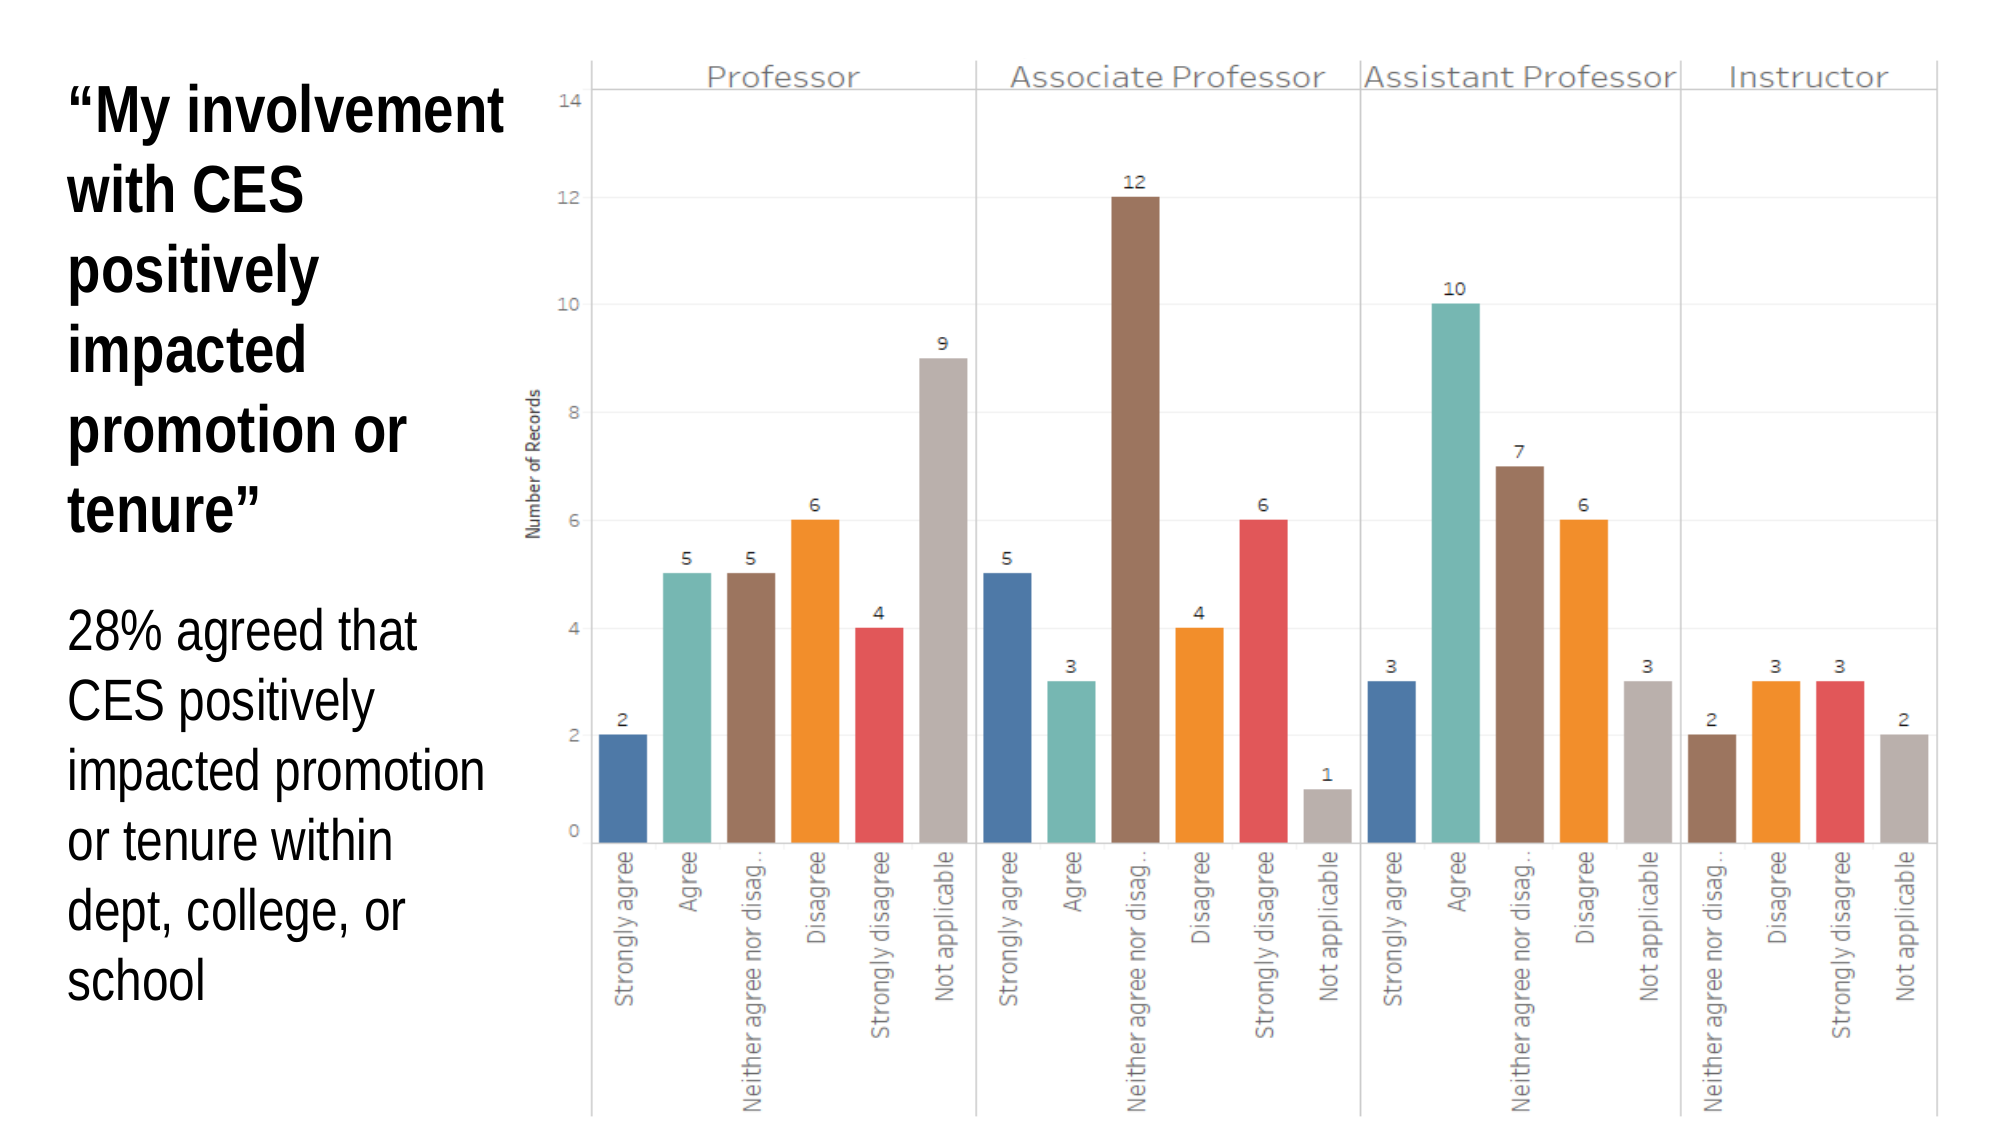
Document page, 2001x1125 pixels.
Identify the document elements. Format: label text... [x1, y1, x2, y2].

text_box “My involvement with CES positively impacted promotion or tenure” [52, 58, 503, 554]
picture [503, 58, 1978, 1125]
text_box 28% agreed that CES positively impacted promotion or tenure within dept, college, or school [52, 584, 503, 1020]
